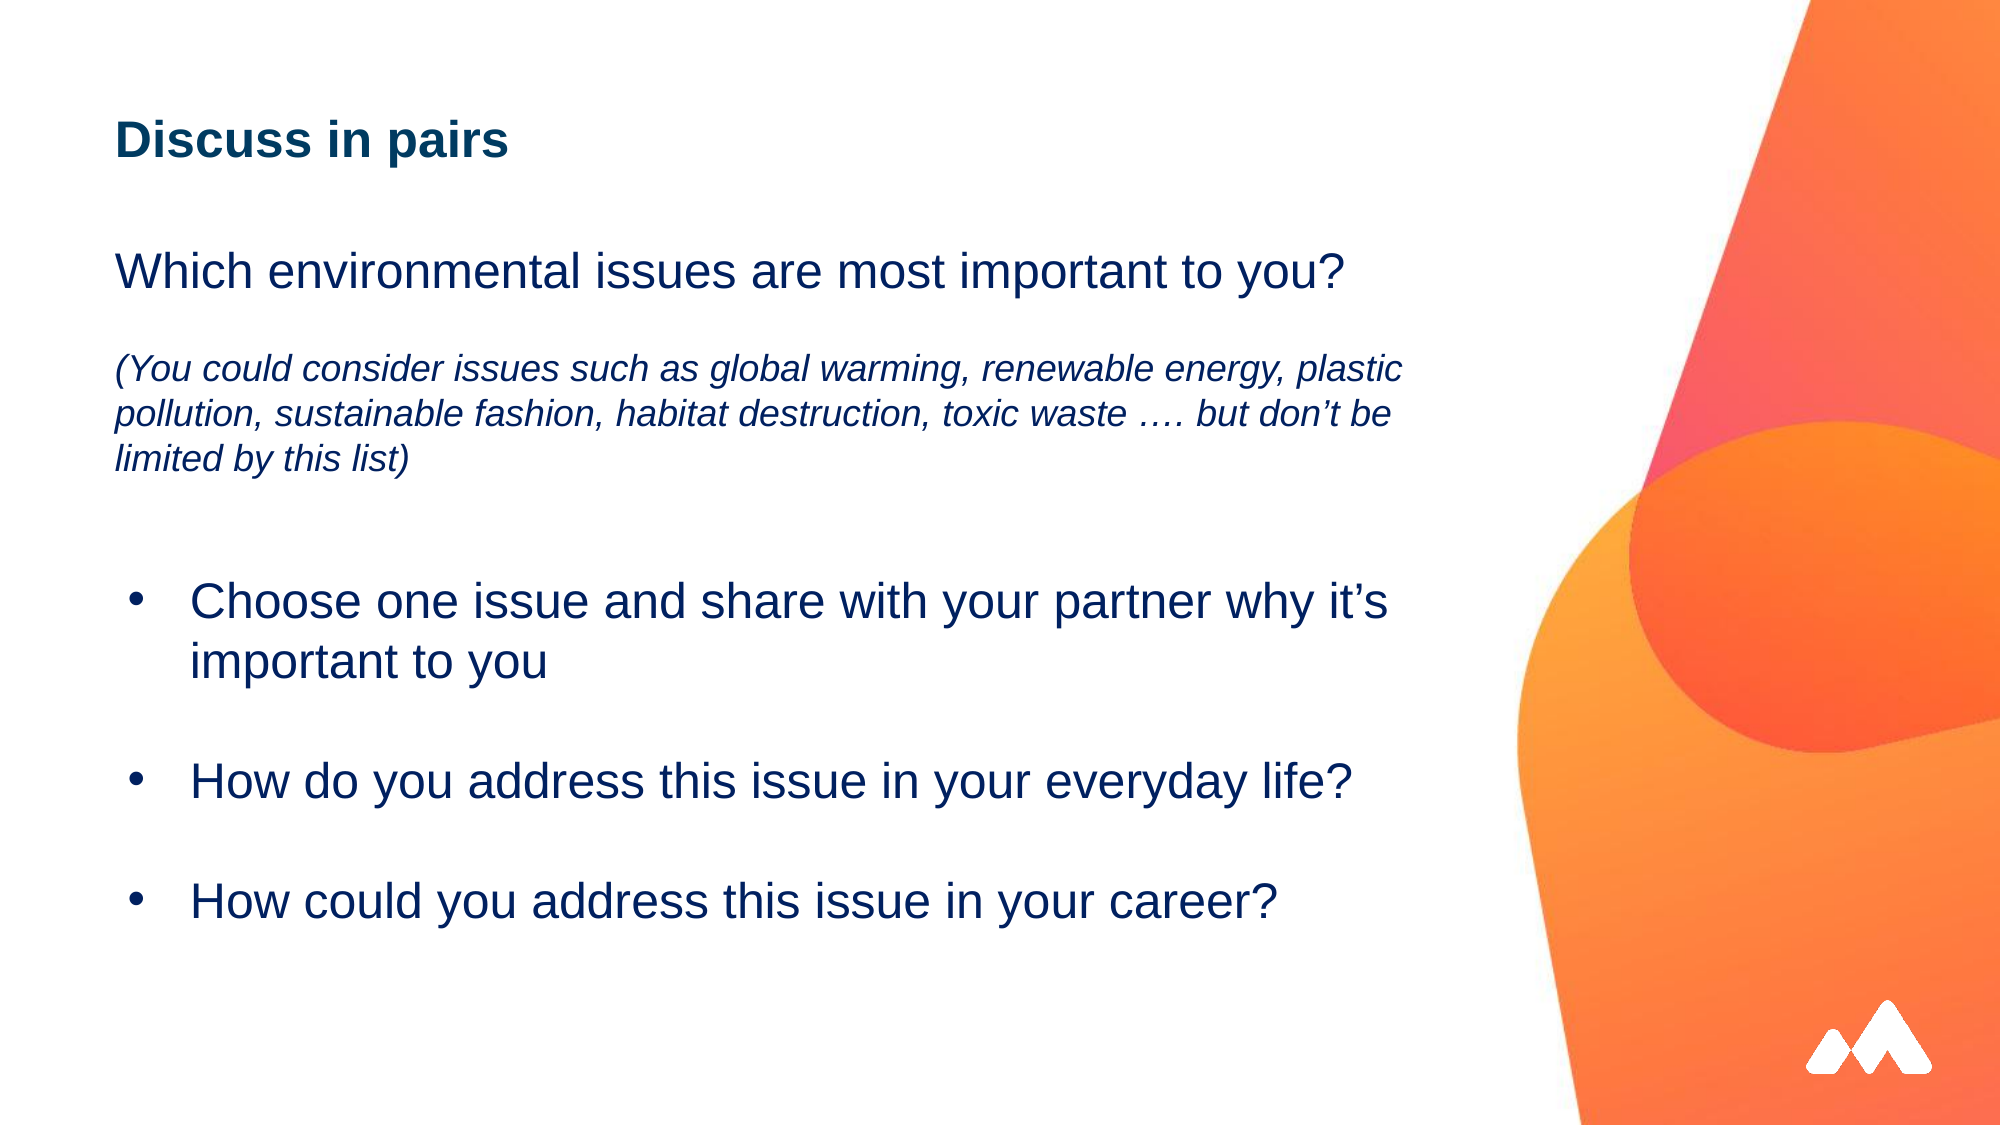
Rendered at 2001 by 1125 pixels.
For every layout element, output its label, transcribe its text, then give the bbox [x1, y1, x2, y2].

list Which environmental issues are most important to you? (You could consider issues such as global warming, renewable energy, plastic pollution, sustainable fashion, habitat destruction, toxic waste …. but don’t be limited by this list) Choose one issue and share with your partner why it’s important to you How do you address this issue in your everyday life? How could you address this issue in your career? [99, 231, 1500, 974]
picture [1500, 0, 2000, 1125]
title Discuss in pairs [99, 43, 1606, 232]
